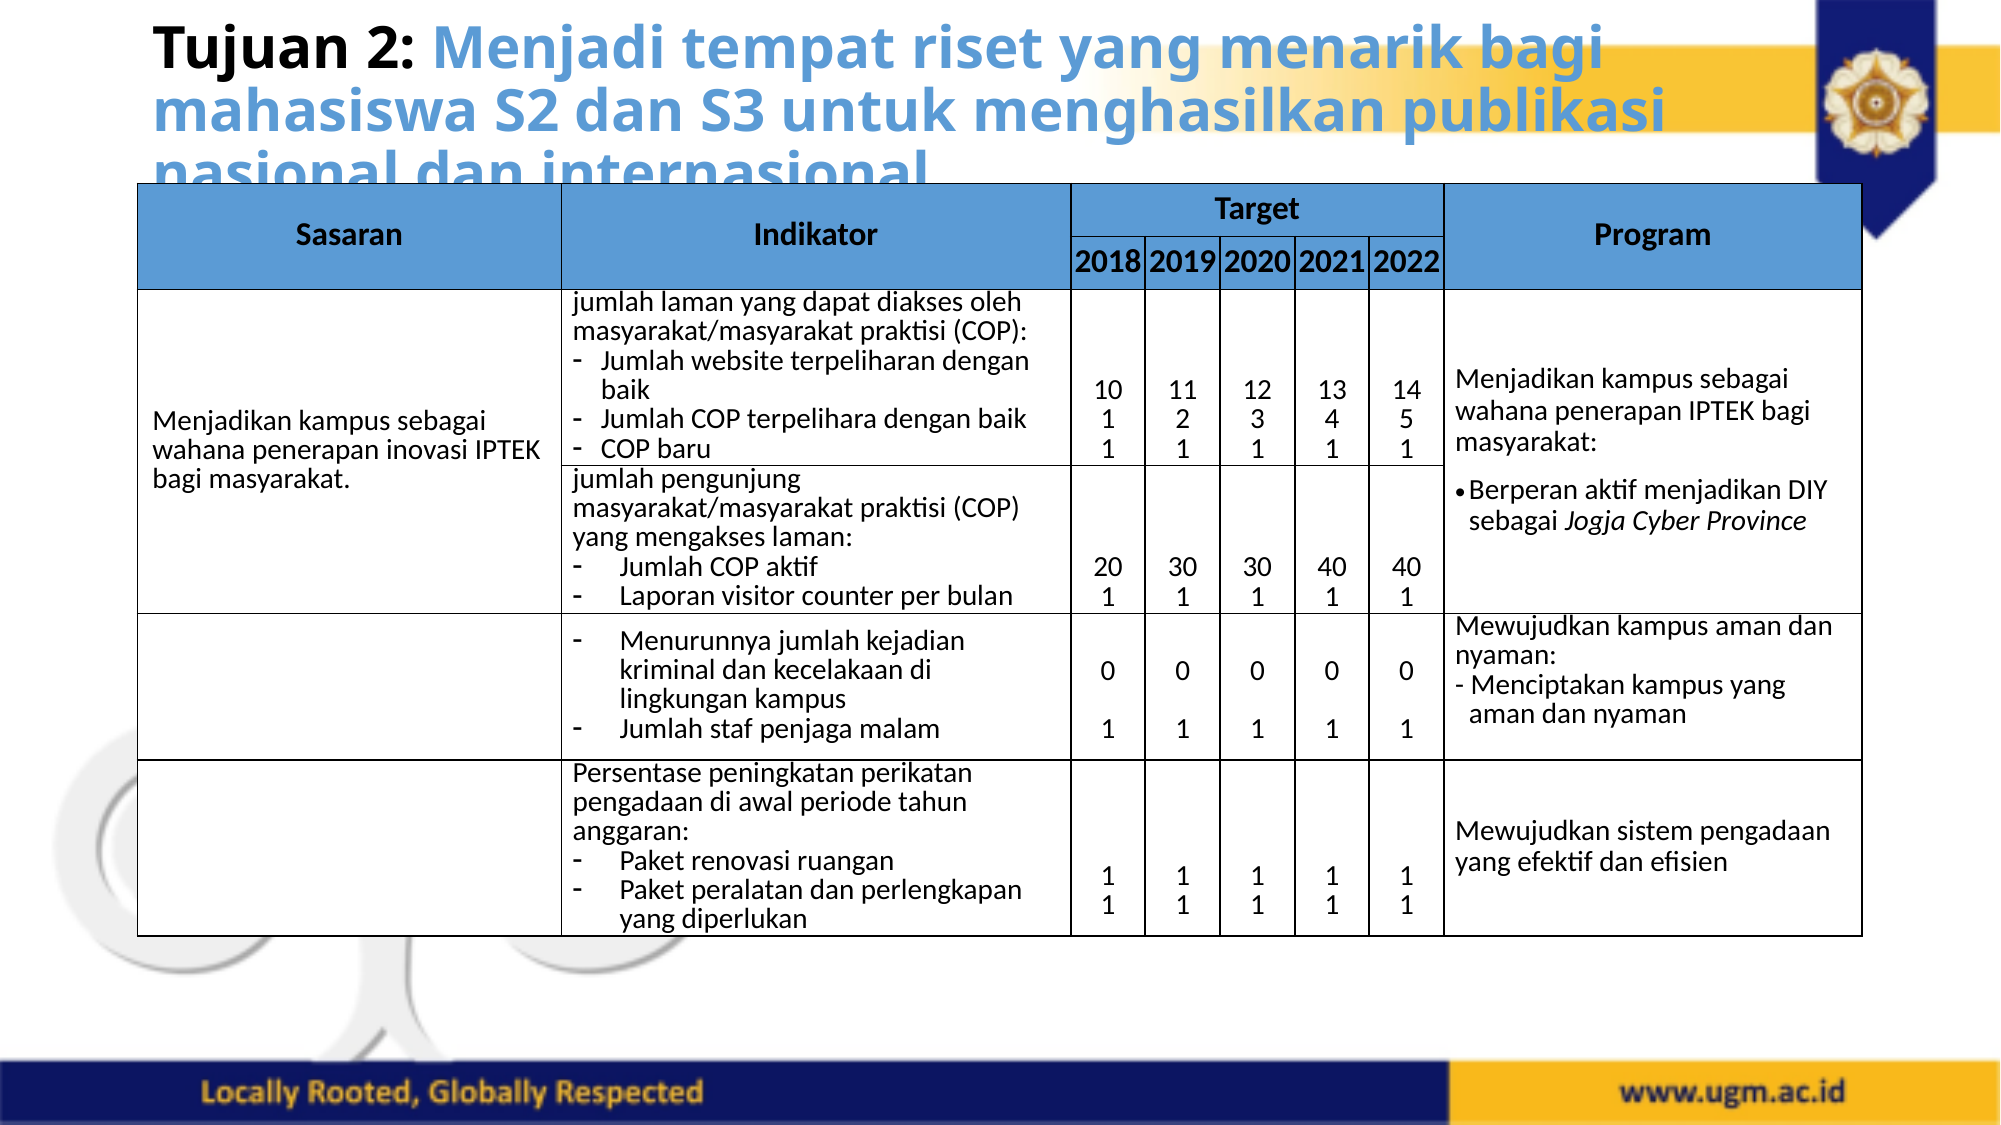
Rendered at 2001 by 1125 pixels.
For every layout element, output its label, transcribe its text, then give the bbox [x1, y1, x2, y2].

table_cell 1 1 [1072, 761, 1144, 935]
table_cell Mewujudkan kampus aman dan nyaman: - Menciptakan kampus yang aman dan nyaman [1445, 614, 1861, 759]
table_cell [138, 761, 561, 935]
table_cell 30 1 [1146, 466, 1219, 613]
table_cell 0 1 [1072, 614, 1144, 759]
table_cell 12 3 1 [1221, 290, 1294, 465]
table_cell jumlah laman yang dapat diakses oleh masyarakat/masyarakat praktisi (COP): Jumlah website terpeliharan dengan baik Jumlah COP terpelihara dengan baik COP baru [562, 290, 1070, 465]
table_cell 0 1 [1370, 614, 1443, 759]
table_header Program [1445, 184, 1861, 289]
table_cell 0 1 [1221, 614, 1294, 759]
table_cell 2019 [1146, 237, 1219, 289]
table_cell 10 1 1 [1072, 290, 1144, 465]
table_cell 2022 [1370, 237, 1443, 289]
table_cell 1 1 [1370, 761, 1443, 935]
table_cell 40 1 [1296, 466, 1368, 613]
table_cell 2021 [1296, 237, 1368, 289]
table_cell jumlah pengunjung masyarakat/masyarakat praktisi (COP) yang mengakses laman: Jumlah COP aktif Laporan visitor counter per bulan [562, 466, 1070, 613]
table_cell 14 5 1 [1370, 290, 1443, 465]
table_cell 2020 [1221, 237, 1294, 289]
table_cell 0 1 [1296, 614, 1368, 759]
table_cell Menurunnya jumlah kejadian kriminal dan kecelakaan di lingkungan kampus Jumlah staf penjaga malam [562, 614, 1070, 759]
table_cell 40 1 [1370, 466, 1443, 613]
table_header Target [1072, 184, 1443, 236]
table_cell 2018 [1072, 237, 1144, 289]
table_cell 1 1 [1221, 761, 1294, 935]
table_cell 1 1 [1146, 761, 1219, 935]
table_cell 0 1 [1146, 614, 1219, 759]
table_cell [138, 614, 561, 759]
title Tujuan 2: Menjadi tempat riset yang menarik bagi mahasiswa S2 dan S3 untuk menghasilkan publikasi nasional dan internasional [137, 59, 1814, 167]
table_cell Persentase peningkatan perikatan pengadaan di awal periode tahun anggaran: Paket renovasi ruangan Paket peralatan dan perlengkapan yang diperlukan [562, 761, 1070, 935]
table_cell 30 1 [1221, 466, 1294, 613]
table_cell 11 2 1 [1146, 290, 1219, 465]
table_cell Menjadikan kampus sebagai wahana penerapan IPTEK bagi masyarakat: Berperan aktif menjadikan DIY sebagai Jogja Cyber Province [1445, 290, 1861, 613]
table_cell 20 1 [1072, 466, 1144, 613]
table_cell 13 4 1 [1296, 290, 1368, 465]
table_cell Mewujudkan sistem pengadaan yang efektif dan efisien [1445, 761, 1861, 935]
picture [0, 0, 2001, 1125]
table_header Sasaran [138, 184, 561, 289]
table_header Indikator [562, 184, 1070, 289]
table_cell Menjadikan kampus sebagai wahana penerapan inovasi IPTEK bagi masyarakat. [138, 290, 561, 613]
table_cell 1 1 [1296, 761, 1368, 935]
